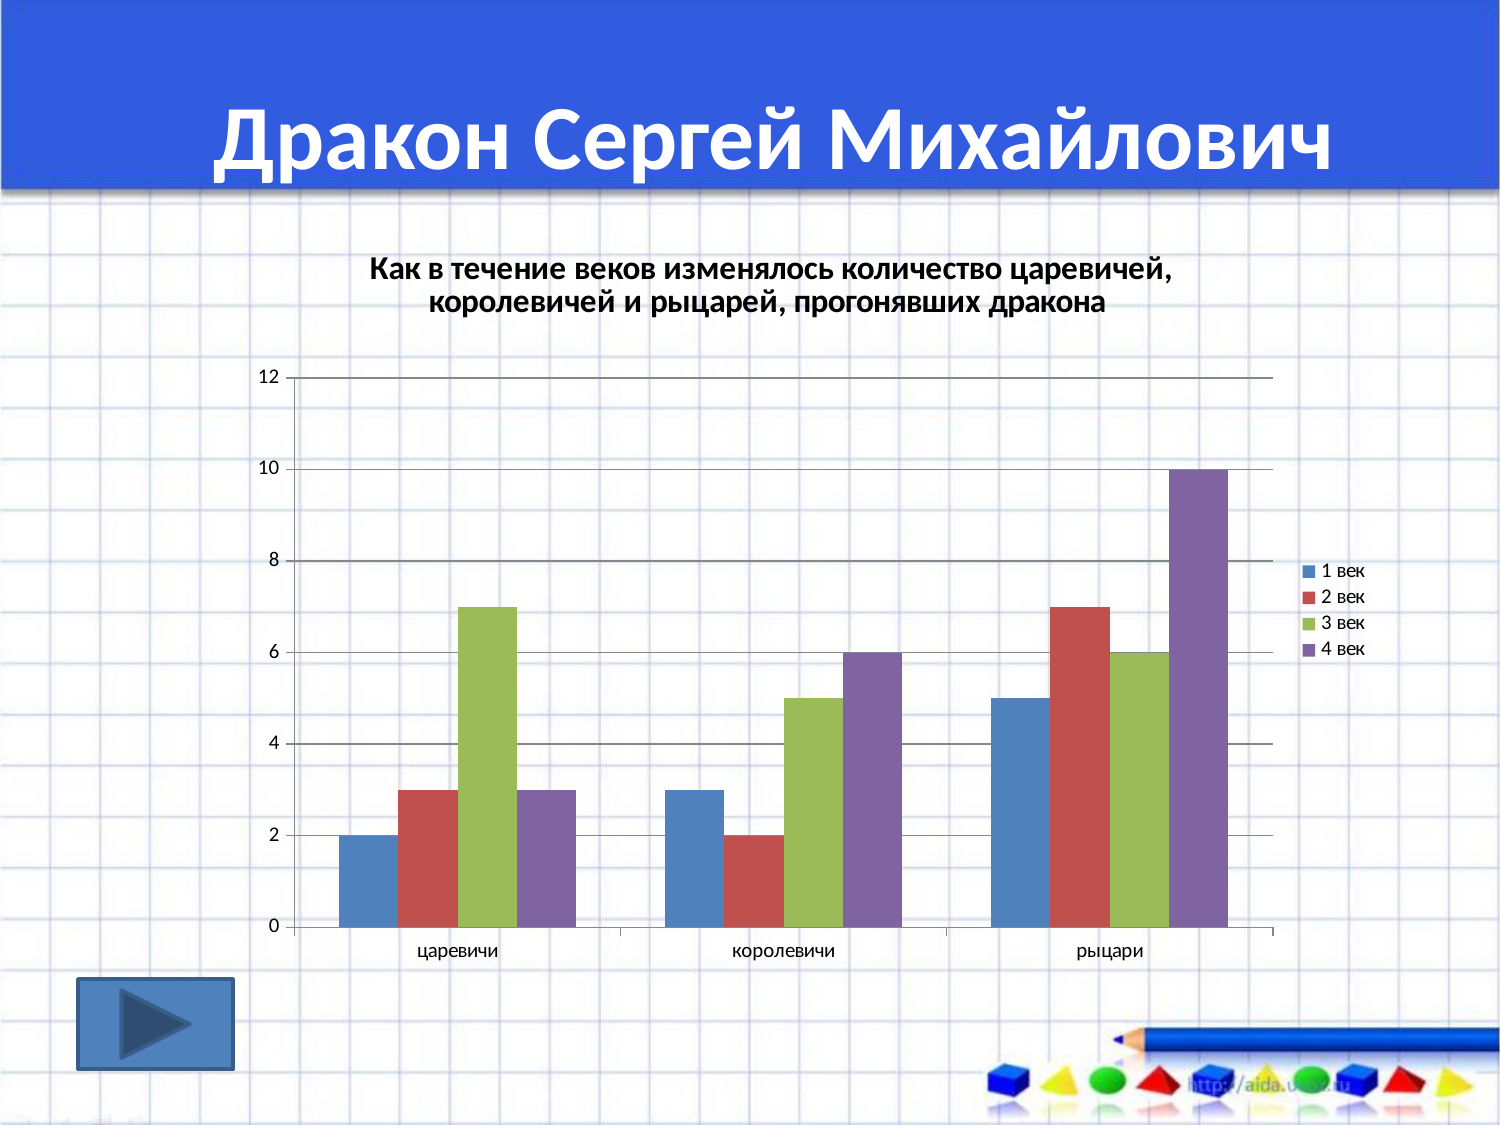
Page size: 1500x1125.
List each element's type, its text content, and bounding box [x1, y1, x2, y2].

text_box Дракон Сергей Михайлович [99, 70, 1450, 258]
picture [0, 0, 1500, 1125]
chart [234, 244, 1385, 978]
